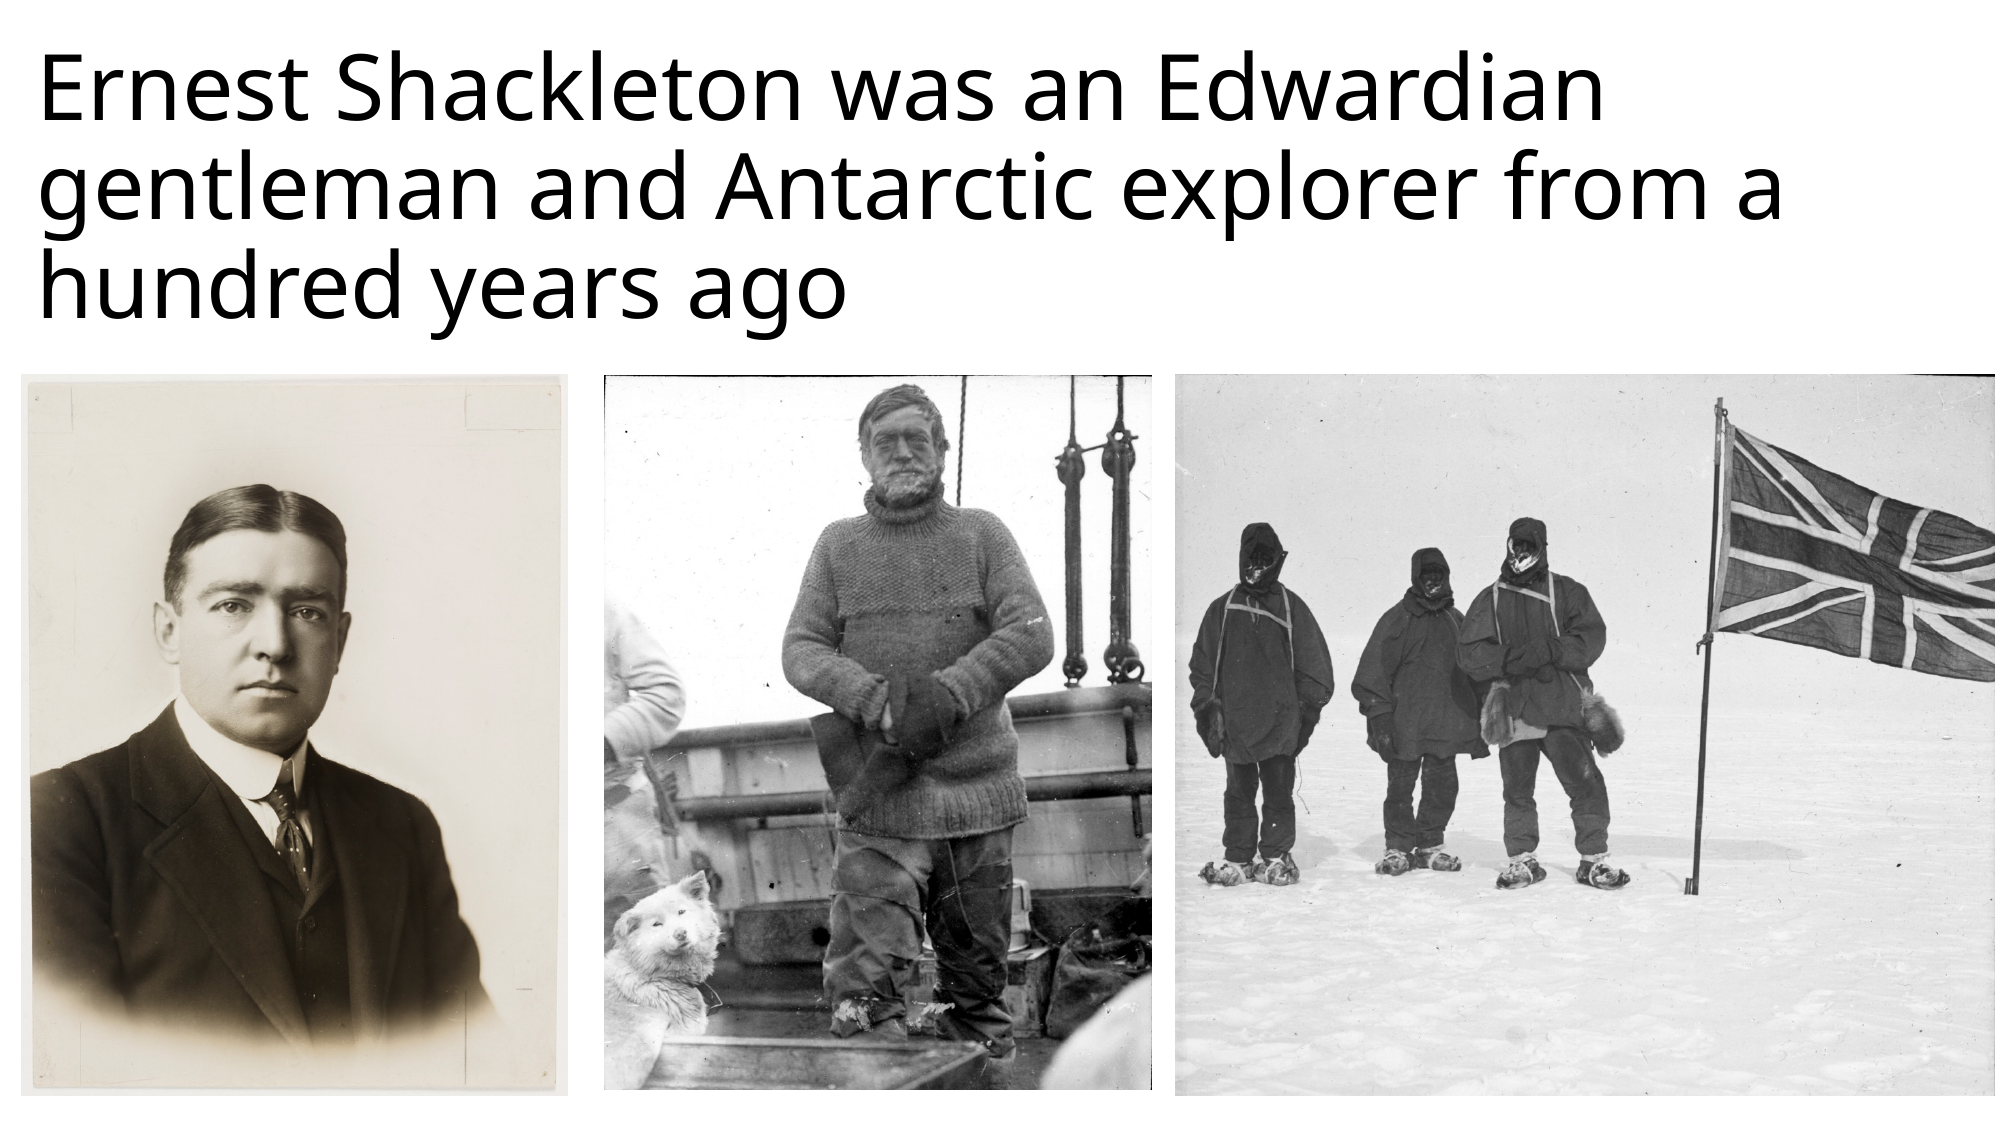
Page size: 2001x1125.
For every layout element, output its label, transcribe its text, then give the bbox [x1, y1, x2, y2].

picture [1174, 374, 1995, 1096]
title Ernest Shackleton was an Edwardian gentleman and Antarctic explorer from a hundred years ago [21, 32, 1982, 348]
picture [603, 375, 1152, 1090]
picture [21, 374, 568, 1096]
